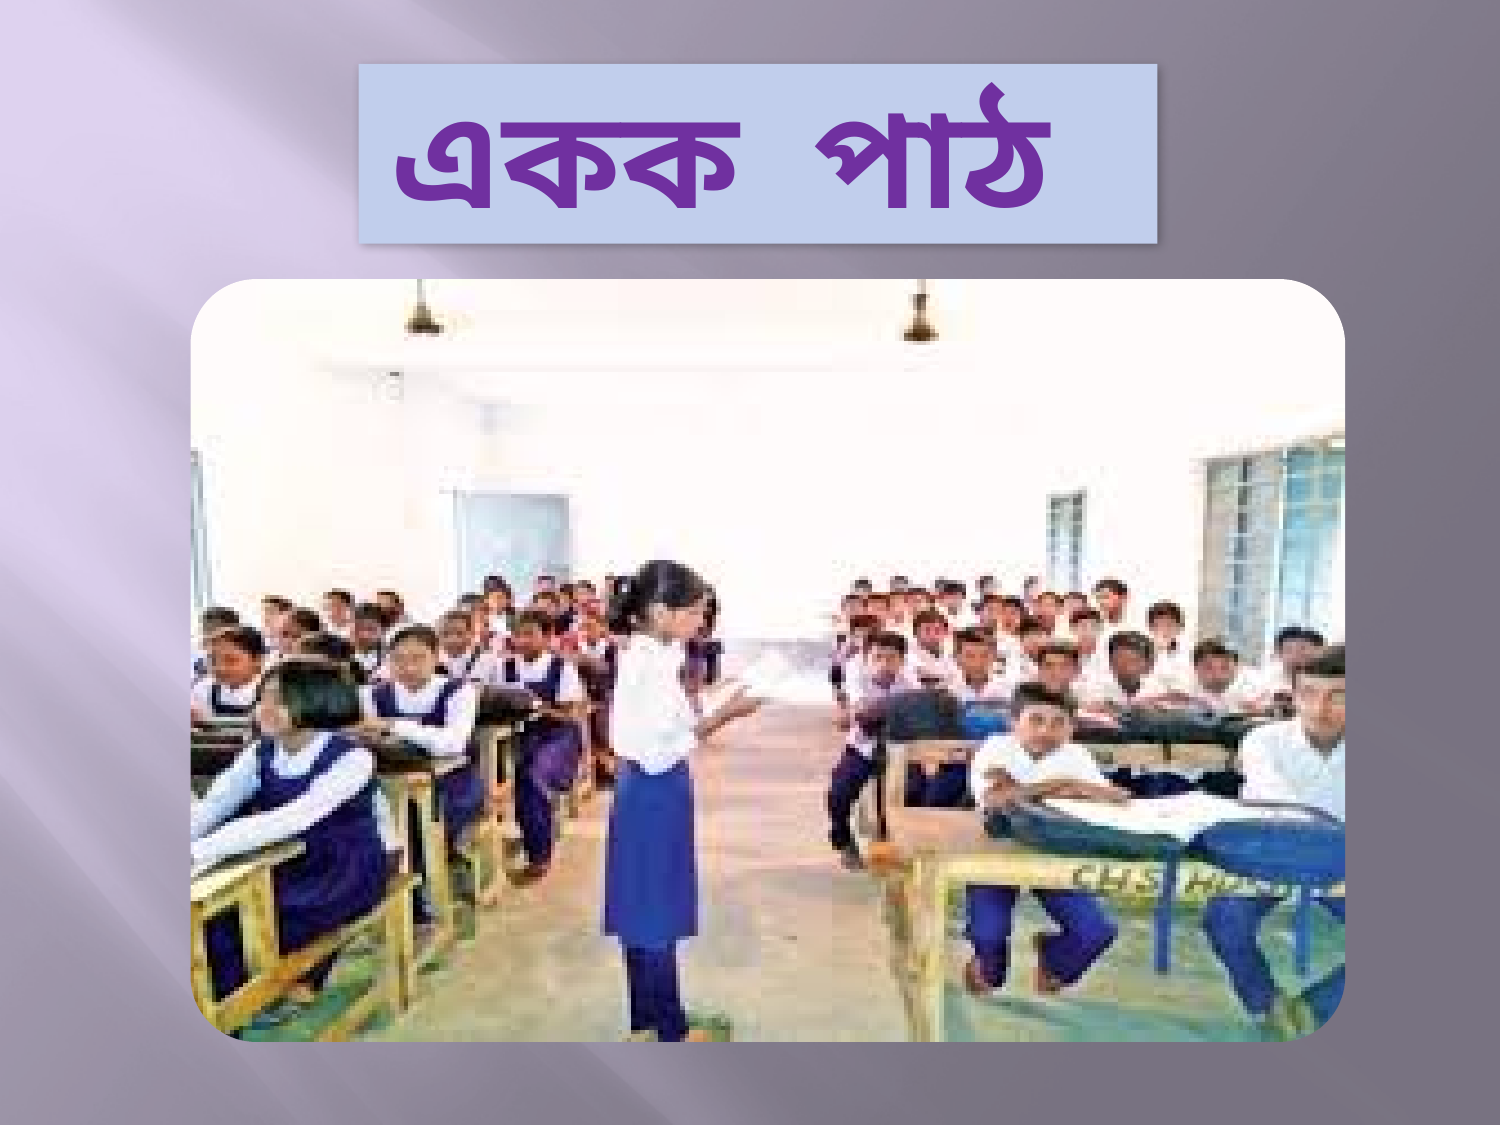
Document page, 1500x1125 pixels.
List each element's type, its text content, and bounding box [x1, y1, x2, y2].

text_box একক পাঠ [358, 63, 1158, 244]
picture [190, 278, 1346, 1043]
